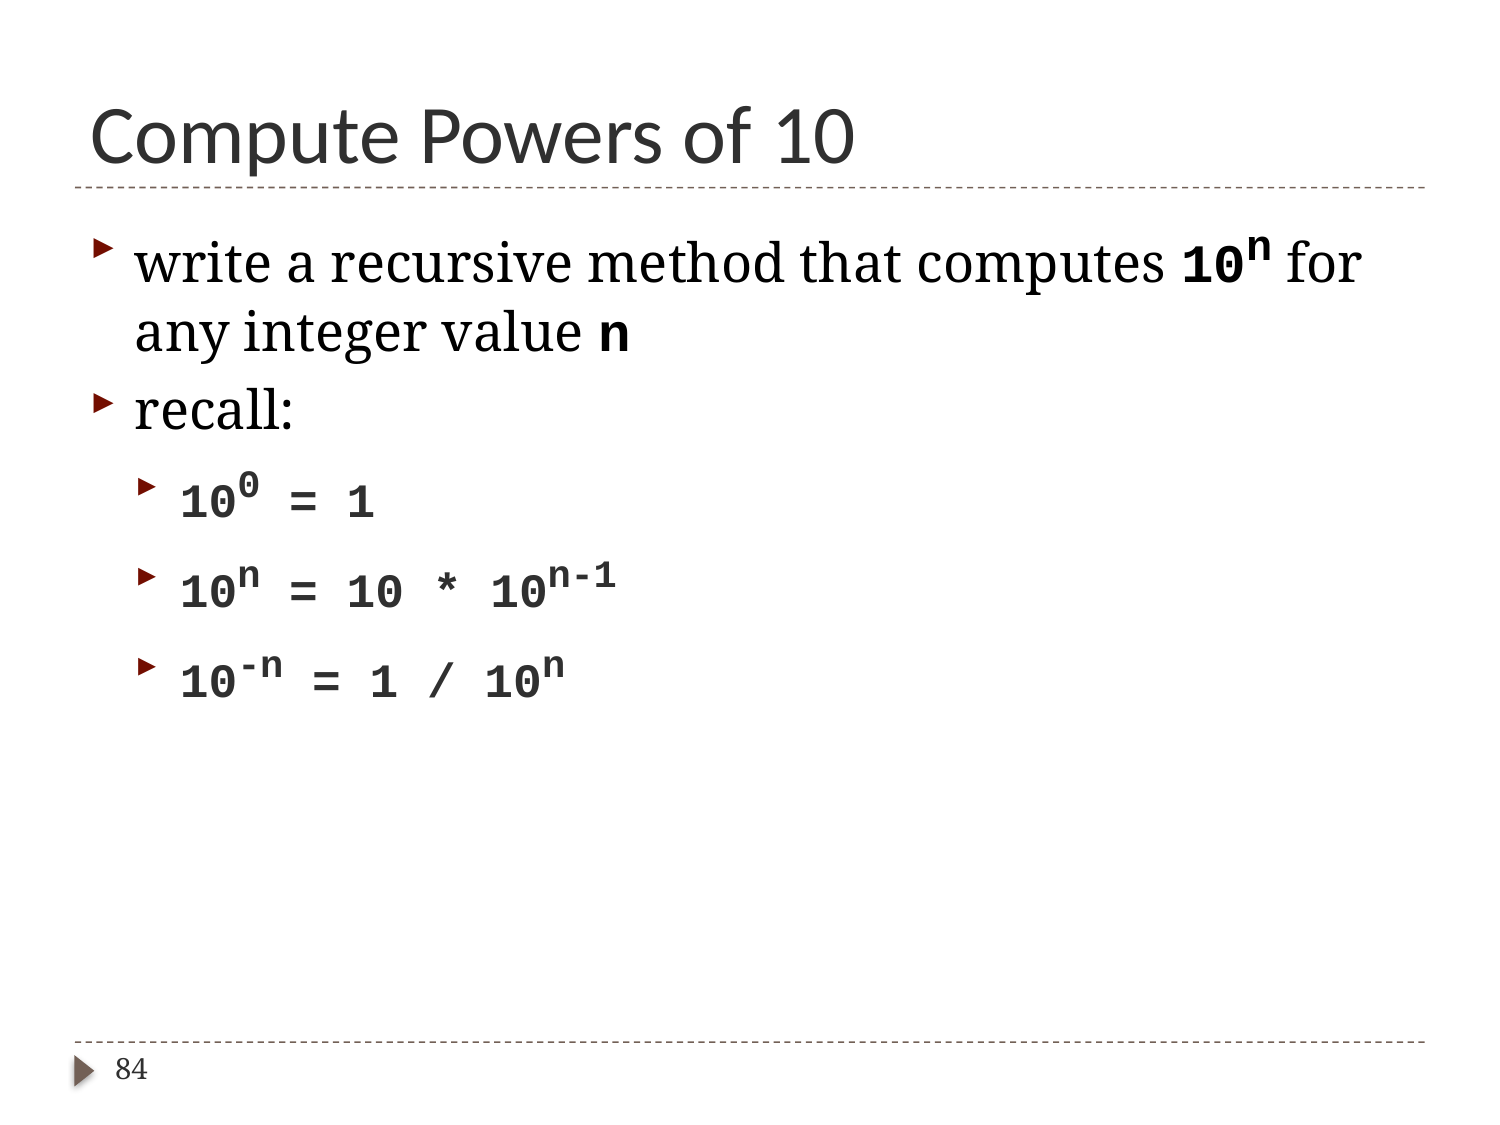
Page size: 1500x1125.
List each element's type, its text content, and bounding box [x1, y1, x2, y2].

list write a recursive method that computes 10n for any integer value n recall: 100 = 1 10n = 10 * 10n-1 10-n = 1 / 10n [74, 199, 1426, 1011]
title Compute Powers of 10 [74, 24, 1426, 188]
slide_number 84 [100, 1042, 426, 1103]
